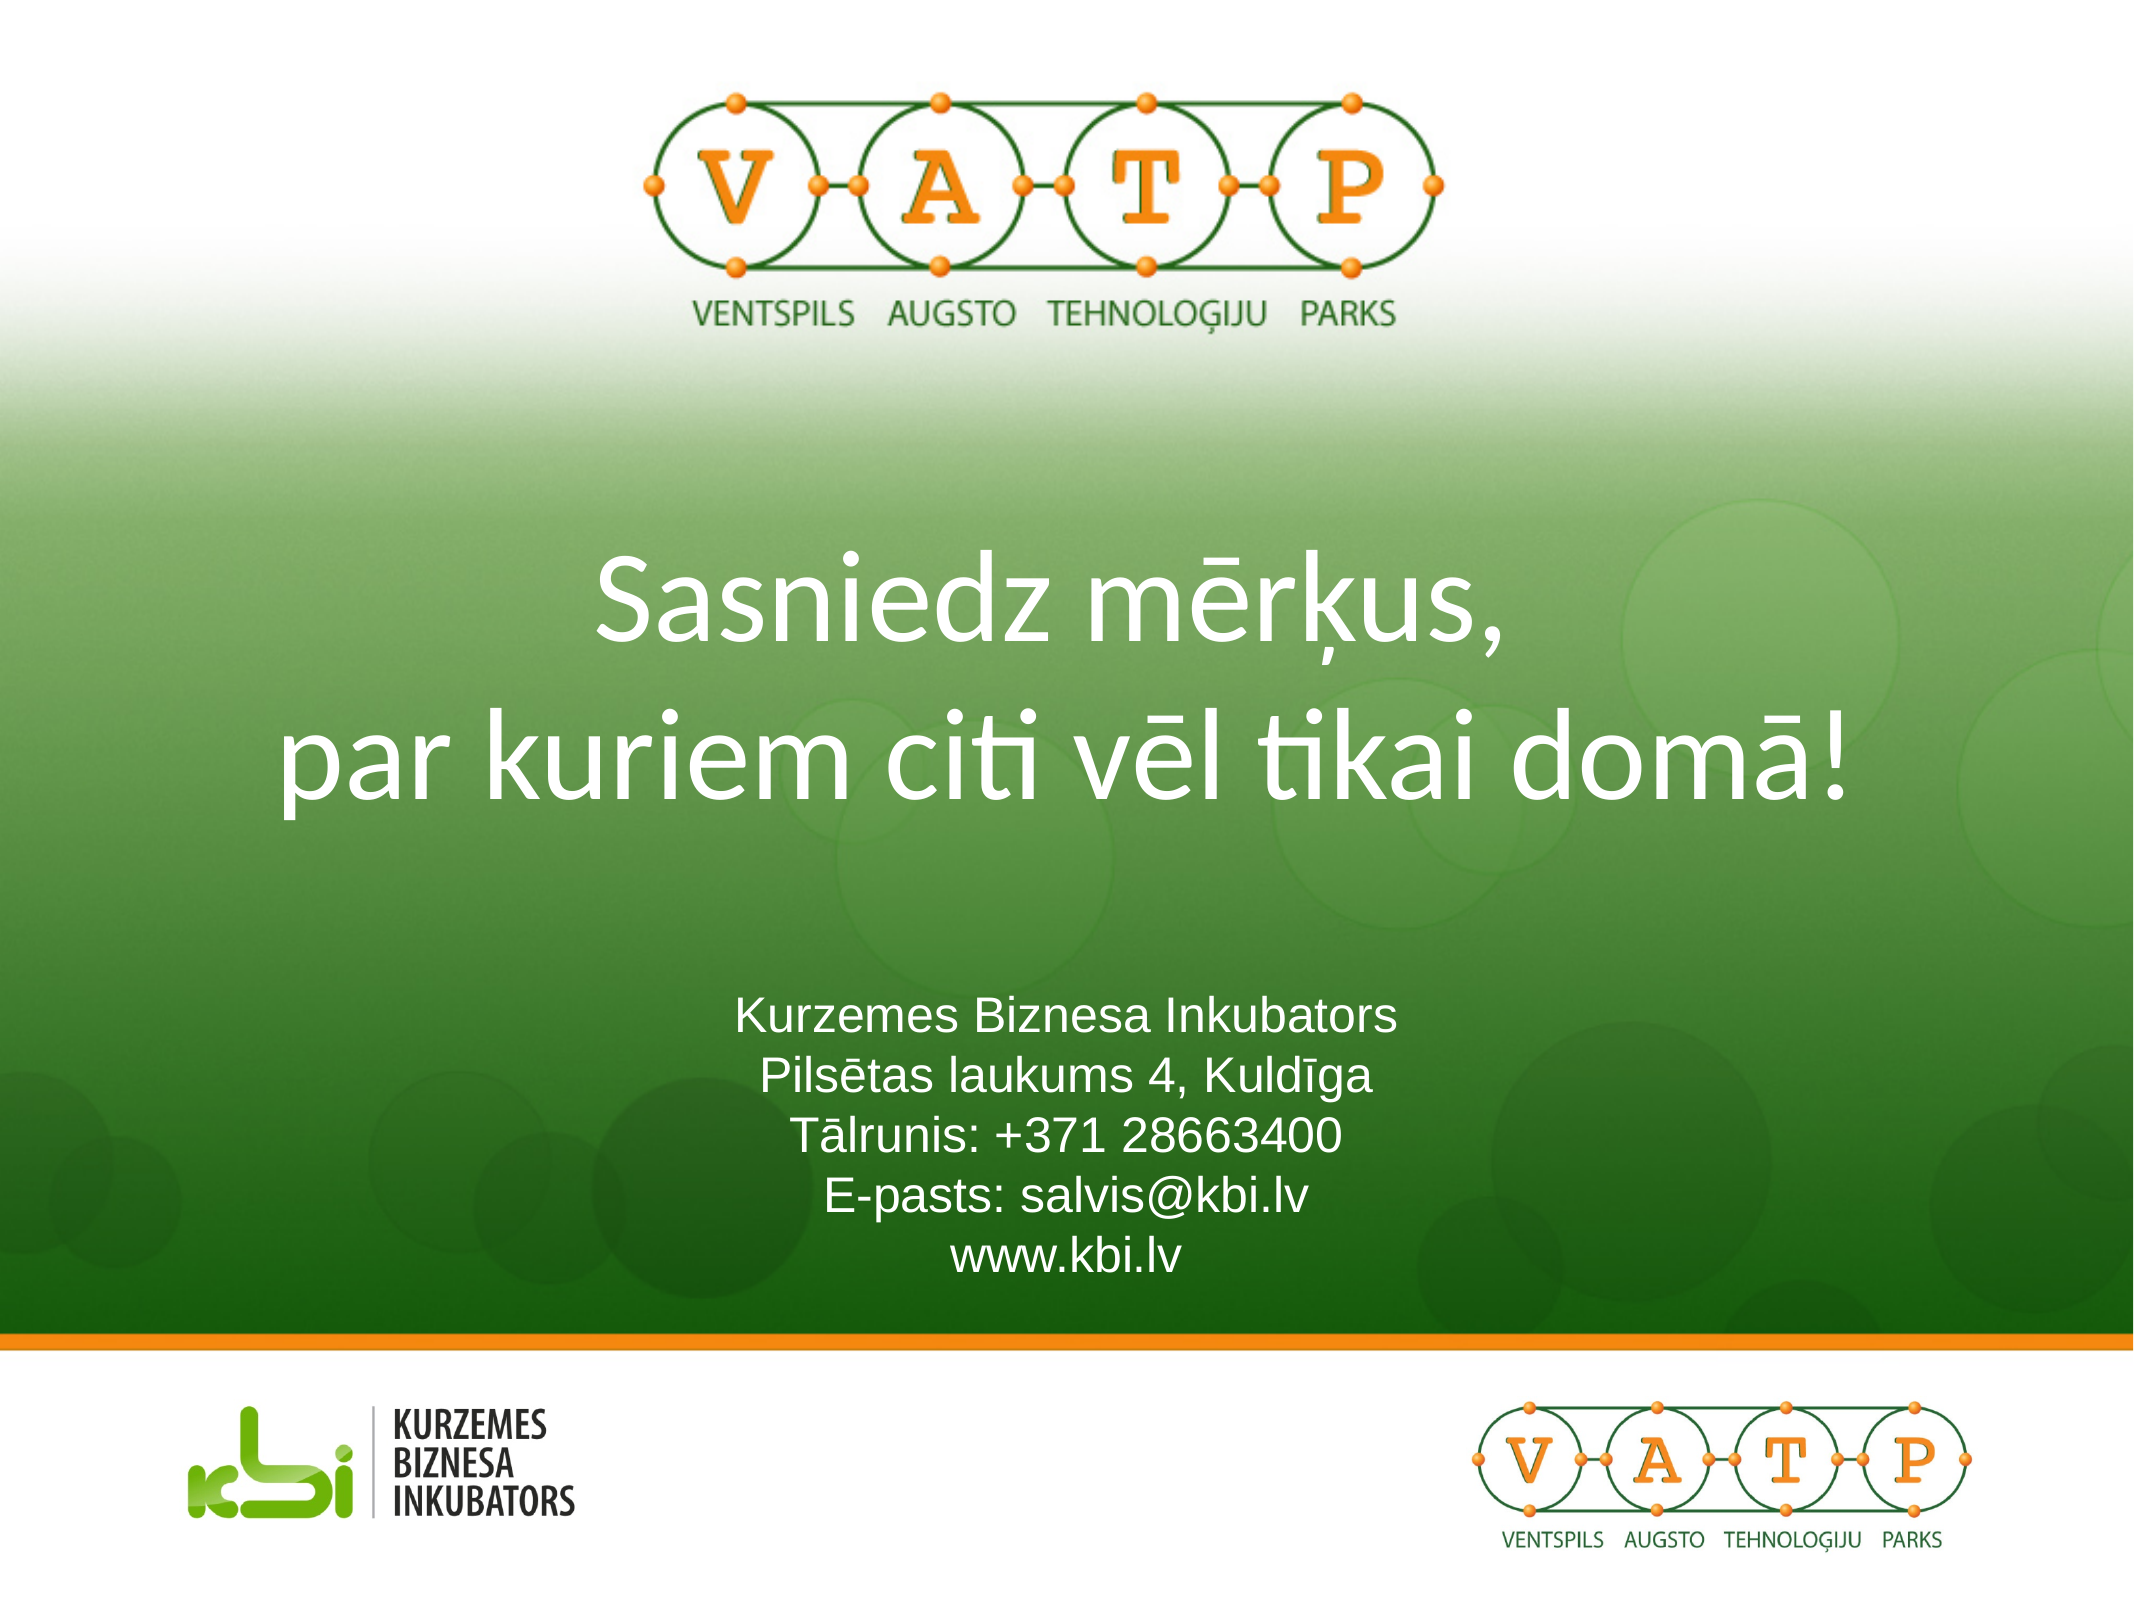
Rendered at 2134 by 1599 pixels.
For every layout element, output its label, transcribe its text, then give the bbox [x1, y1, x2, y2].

picture [0, 0, 2134, 974]
title Sasniedz mērķus, par kuriem citi vēl tikai domā! [159, 496, 1974, 840]
subtitle Kurzemes Biznesa Inkubators Pilsētas laukums 4, Kuldīga Tālrunis: +371 28663400 E-pasts: salvis@kbi.lv www.kbi.lv [0, 974, 2134, 1315]
picture [0, 1315, 2134, 1599]
